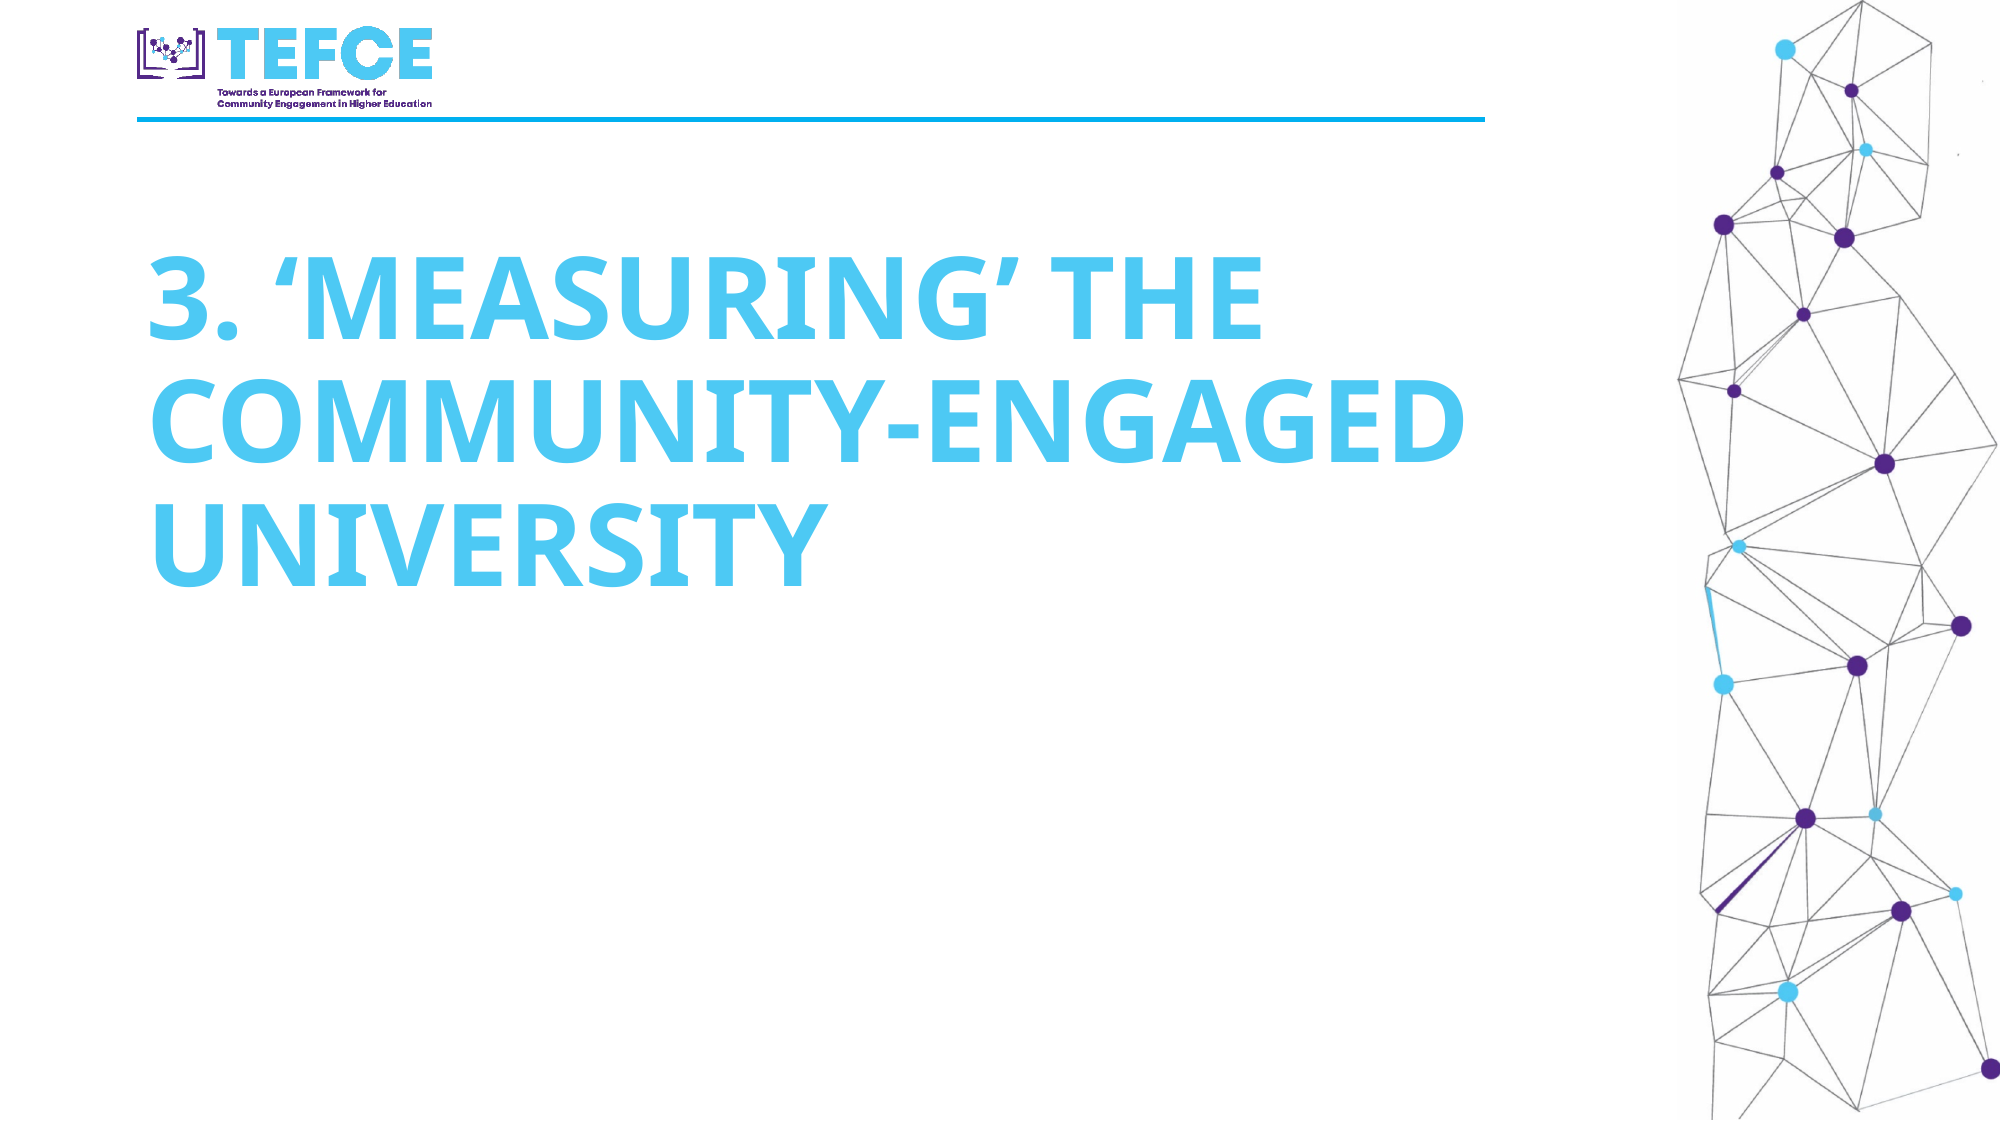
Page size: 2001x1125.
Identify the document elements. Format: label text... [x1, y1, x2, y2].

title 3. ‘MEASURING’ THE COMMUNITY-ENGAGED UNIVERSITY [131, 317, 1691, 535]
list [131, 535, 1486, 1089]
picture [1677, 1, 2000, 1119]
picture [137, 26, 432, 109]
